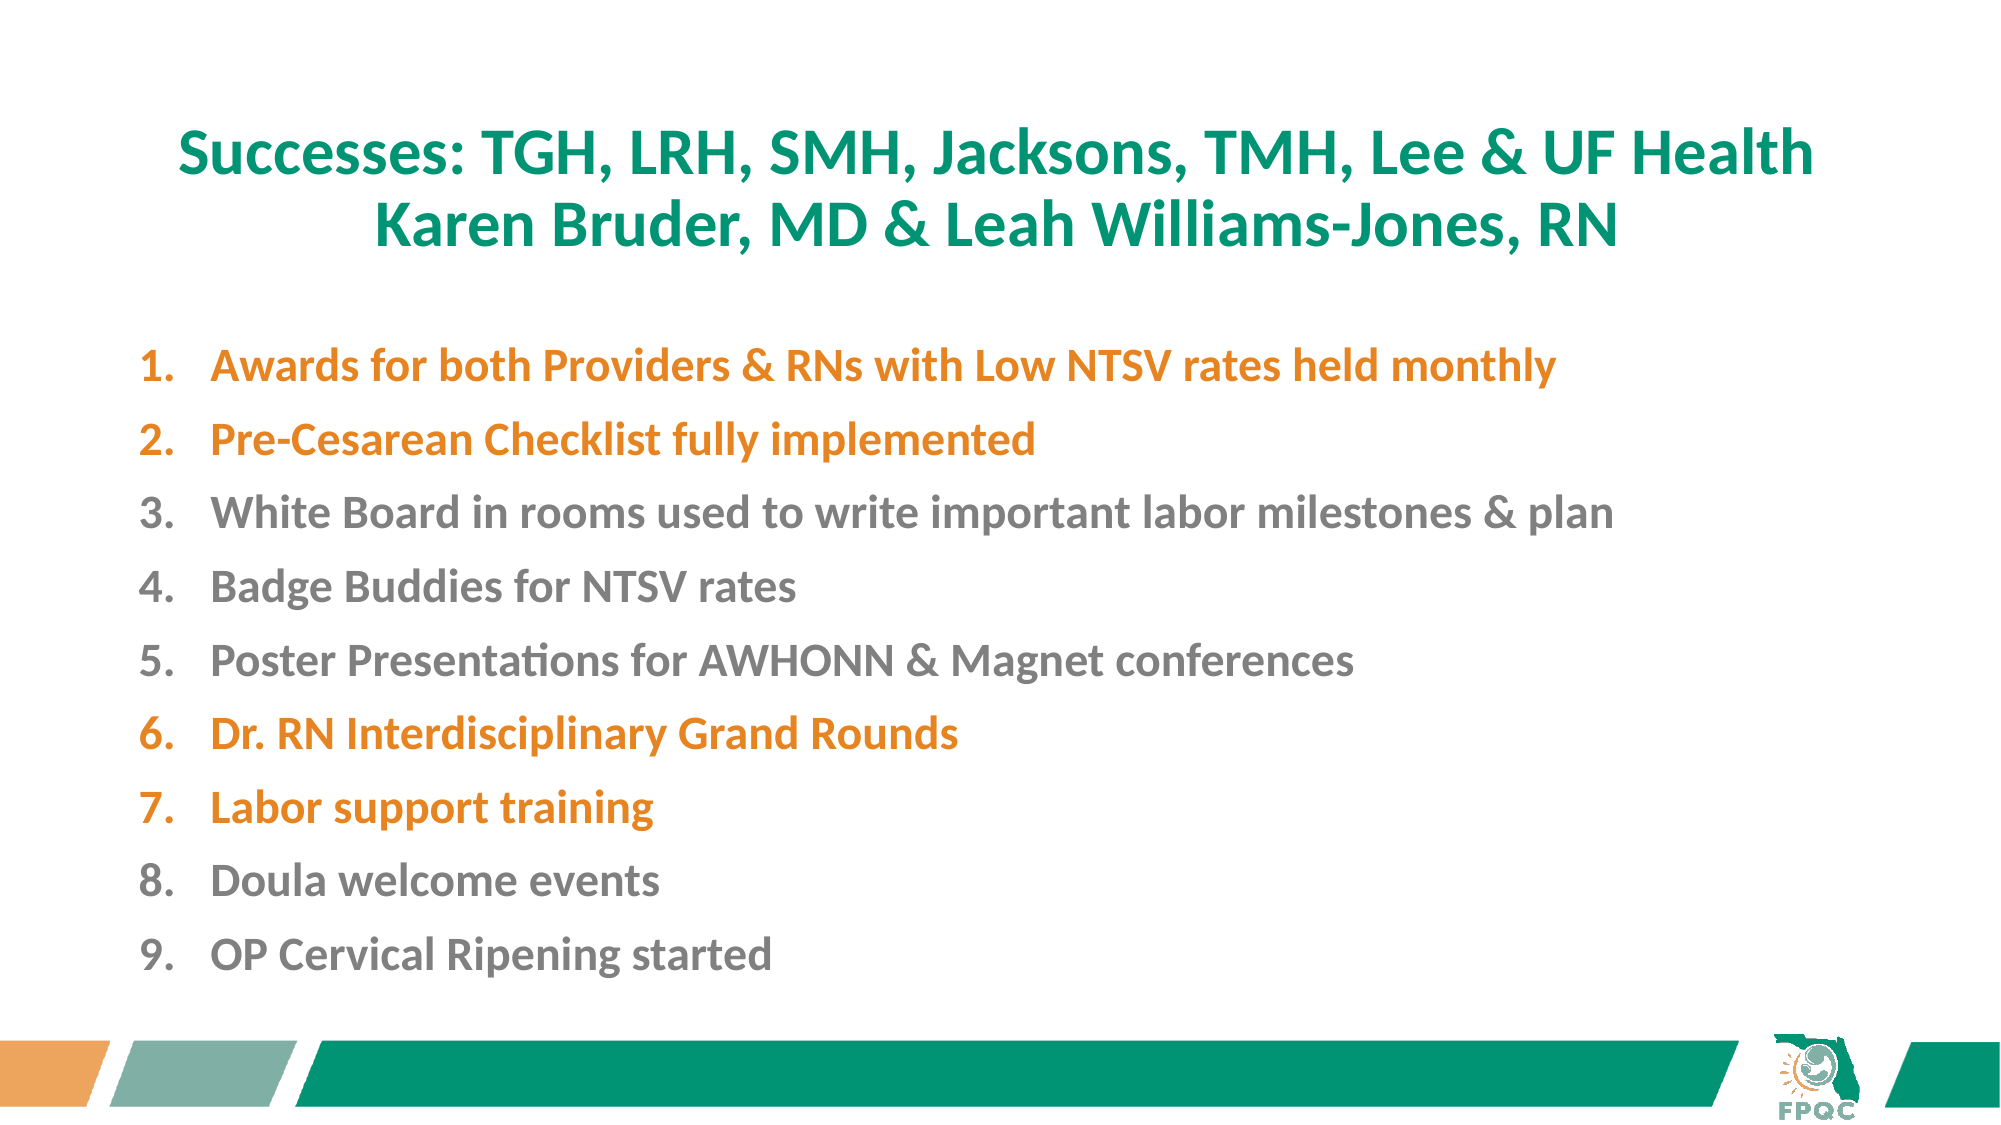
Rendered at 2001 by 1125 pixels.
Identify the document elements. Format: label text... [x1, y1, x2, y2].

list Awards for both Providers & RNs with Low NTSV rates held monthly Pre-Cesarean Checklist fully implemented White Board in rooms used to write important labor milestones & plan Badge Buddies for NTSV rates Poster Presentations for AWHONN & Magnet conferences Dr. RN Interdisciplinary Grand Rounds Labor support training Doula welcome events OP Cervical Ripening started [123, 269, 1863, 994]
title Successes: TGH, LRH, SMH, Jacksons, TMH, Lee & UF Health Karen Bruder, MD & Leah Williams-Jones, RN [71, 94, 1924, 269]
picture [0, 1040, 1739, 1107]
picture [1758, 1027, 2000, 1125]
